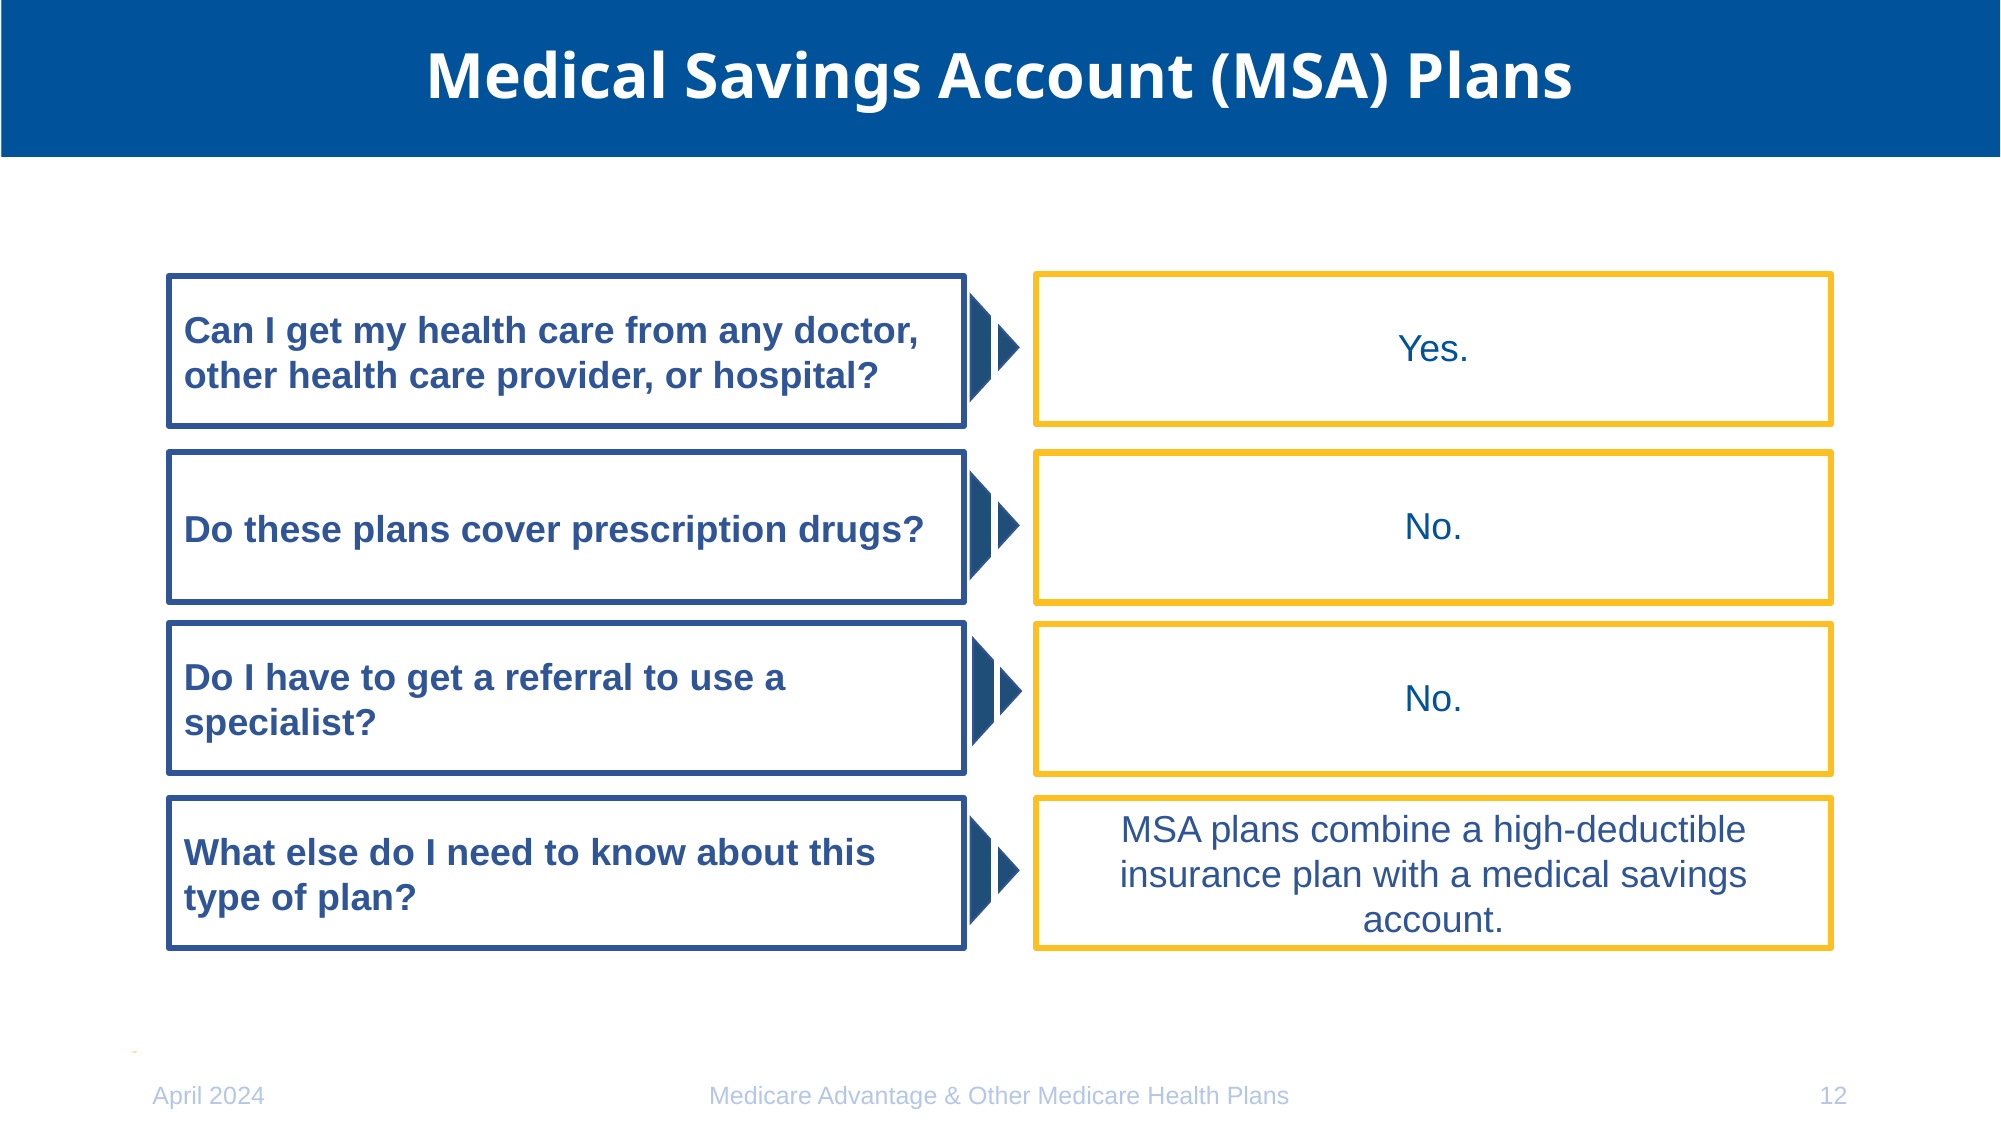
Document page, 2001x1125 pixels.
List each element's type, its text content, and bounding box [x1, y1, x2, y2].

list MSA plans combine a high-deductible insurance plan with a medical savings account. [1036, 798, 1832, 948]
list Can I get my health care from any doctor, other health care provider, or hospital? [168, 275, 964, 426]
list No. [1036, 623, 1832, 774]
list Yes. [1036, 274, 1832, 425]
slide_number 12 [1412, 1065, 1863, 1125]
footer Medicare Advantage & Other Medicare Health Plans [662, 1065, 1338, 1125]
picture [0, 0, 2001, 1125]
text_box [973, 638, 1021, 744]
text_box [970, 472, 1019, 578]
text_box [970, 817, 1019, 923]
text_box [970, 294, 1019, 400]
list Do these plans cover prescription drugs? [168, 452, 964, 603]
title Medical Savings Account (MSA) Plans [0, 0, 2000, 156]
list No. [1036, 452, 1832, 603]
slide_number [137, 1065, 588, 1125]
list Do I have to get a referral to use a specialist? [168, 623, 964, 774]
list What else do I need to know about this type of plan? [168, 798, 964, 948]
